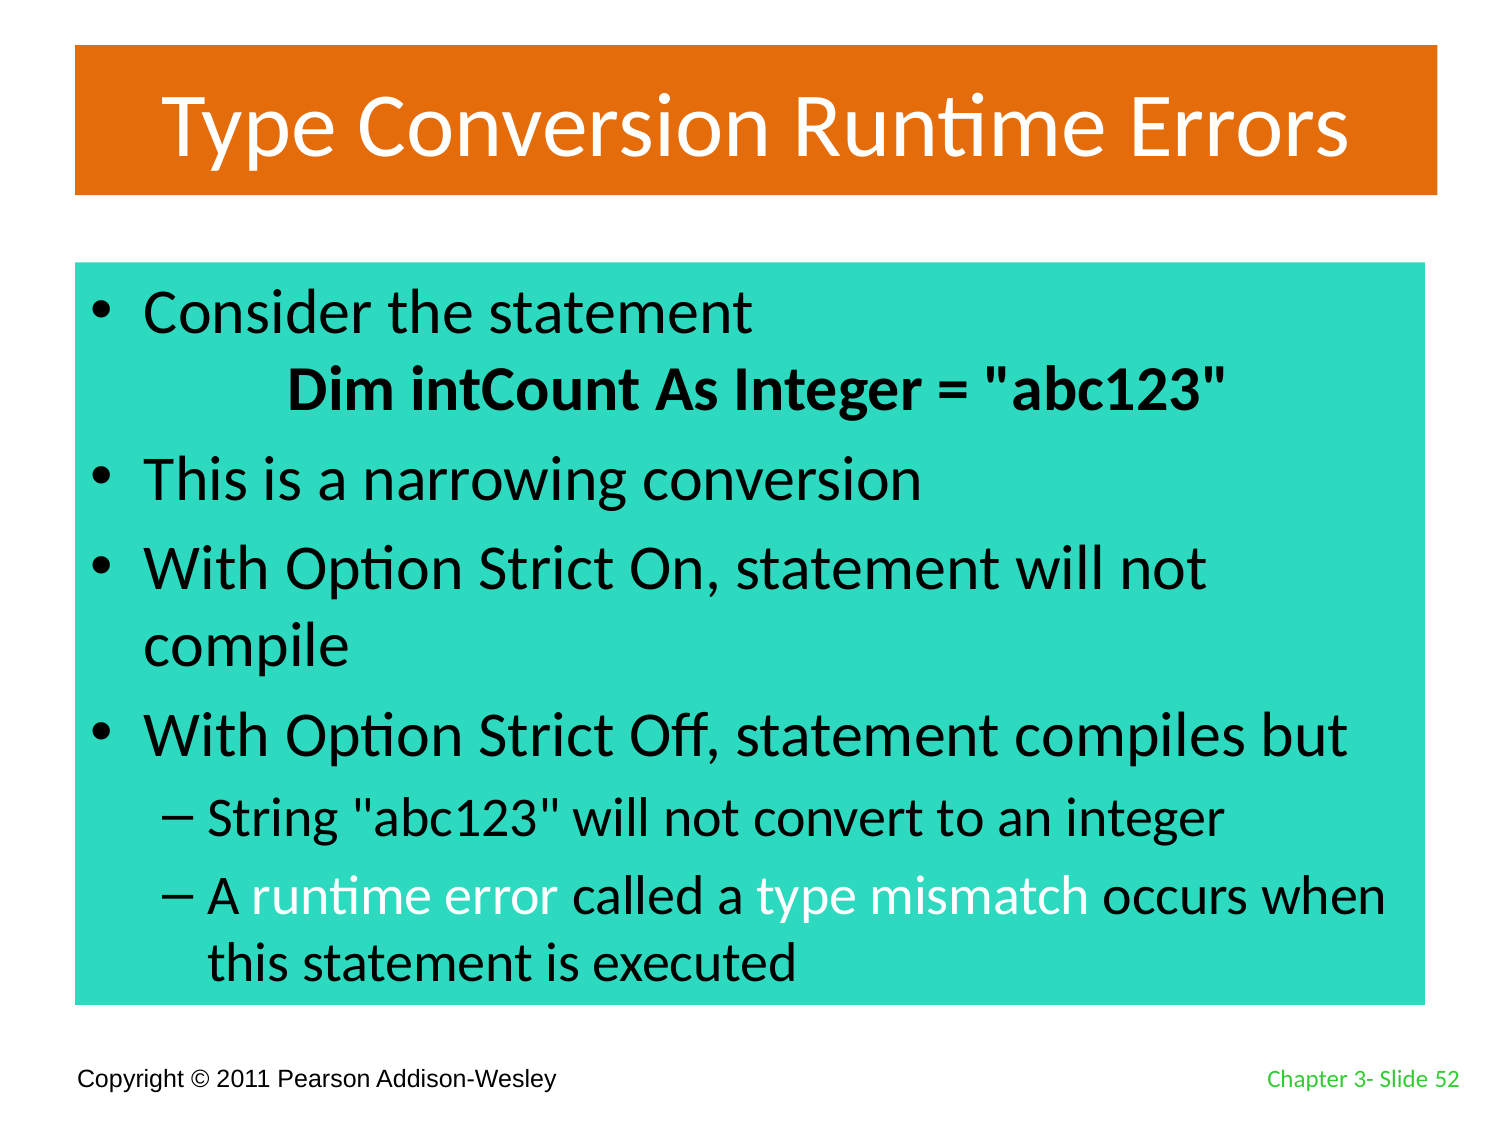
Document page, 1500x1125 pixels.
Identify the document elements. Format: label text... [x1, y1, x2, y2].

title Type Conversion Runtime Errors [75, 45, 1438, 196]
slide_number Chapter 3- Slide 52 [1162, 1024, 1476, 1101]
list Consider the statement Dim intCount As Integer = "abc123" This is a narrowing conversion With Option Strict On, statement will not compile With Option Strict Off, statement compiles but String "abc123" will not convert to an integer A runtime error called a type mismatch occurs when this statement is executed [75, 262, 1425, 1005]
